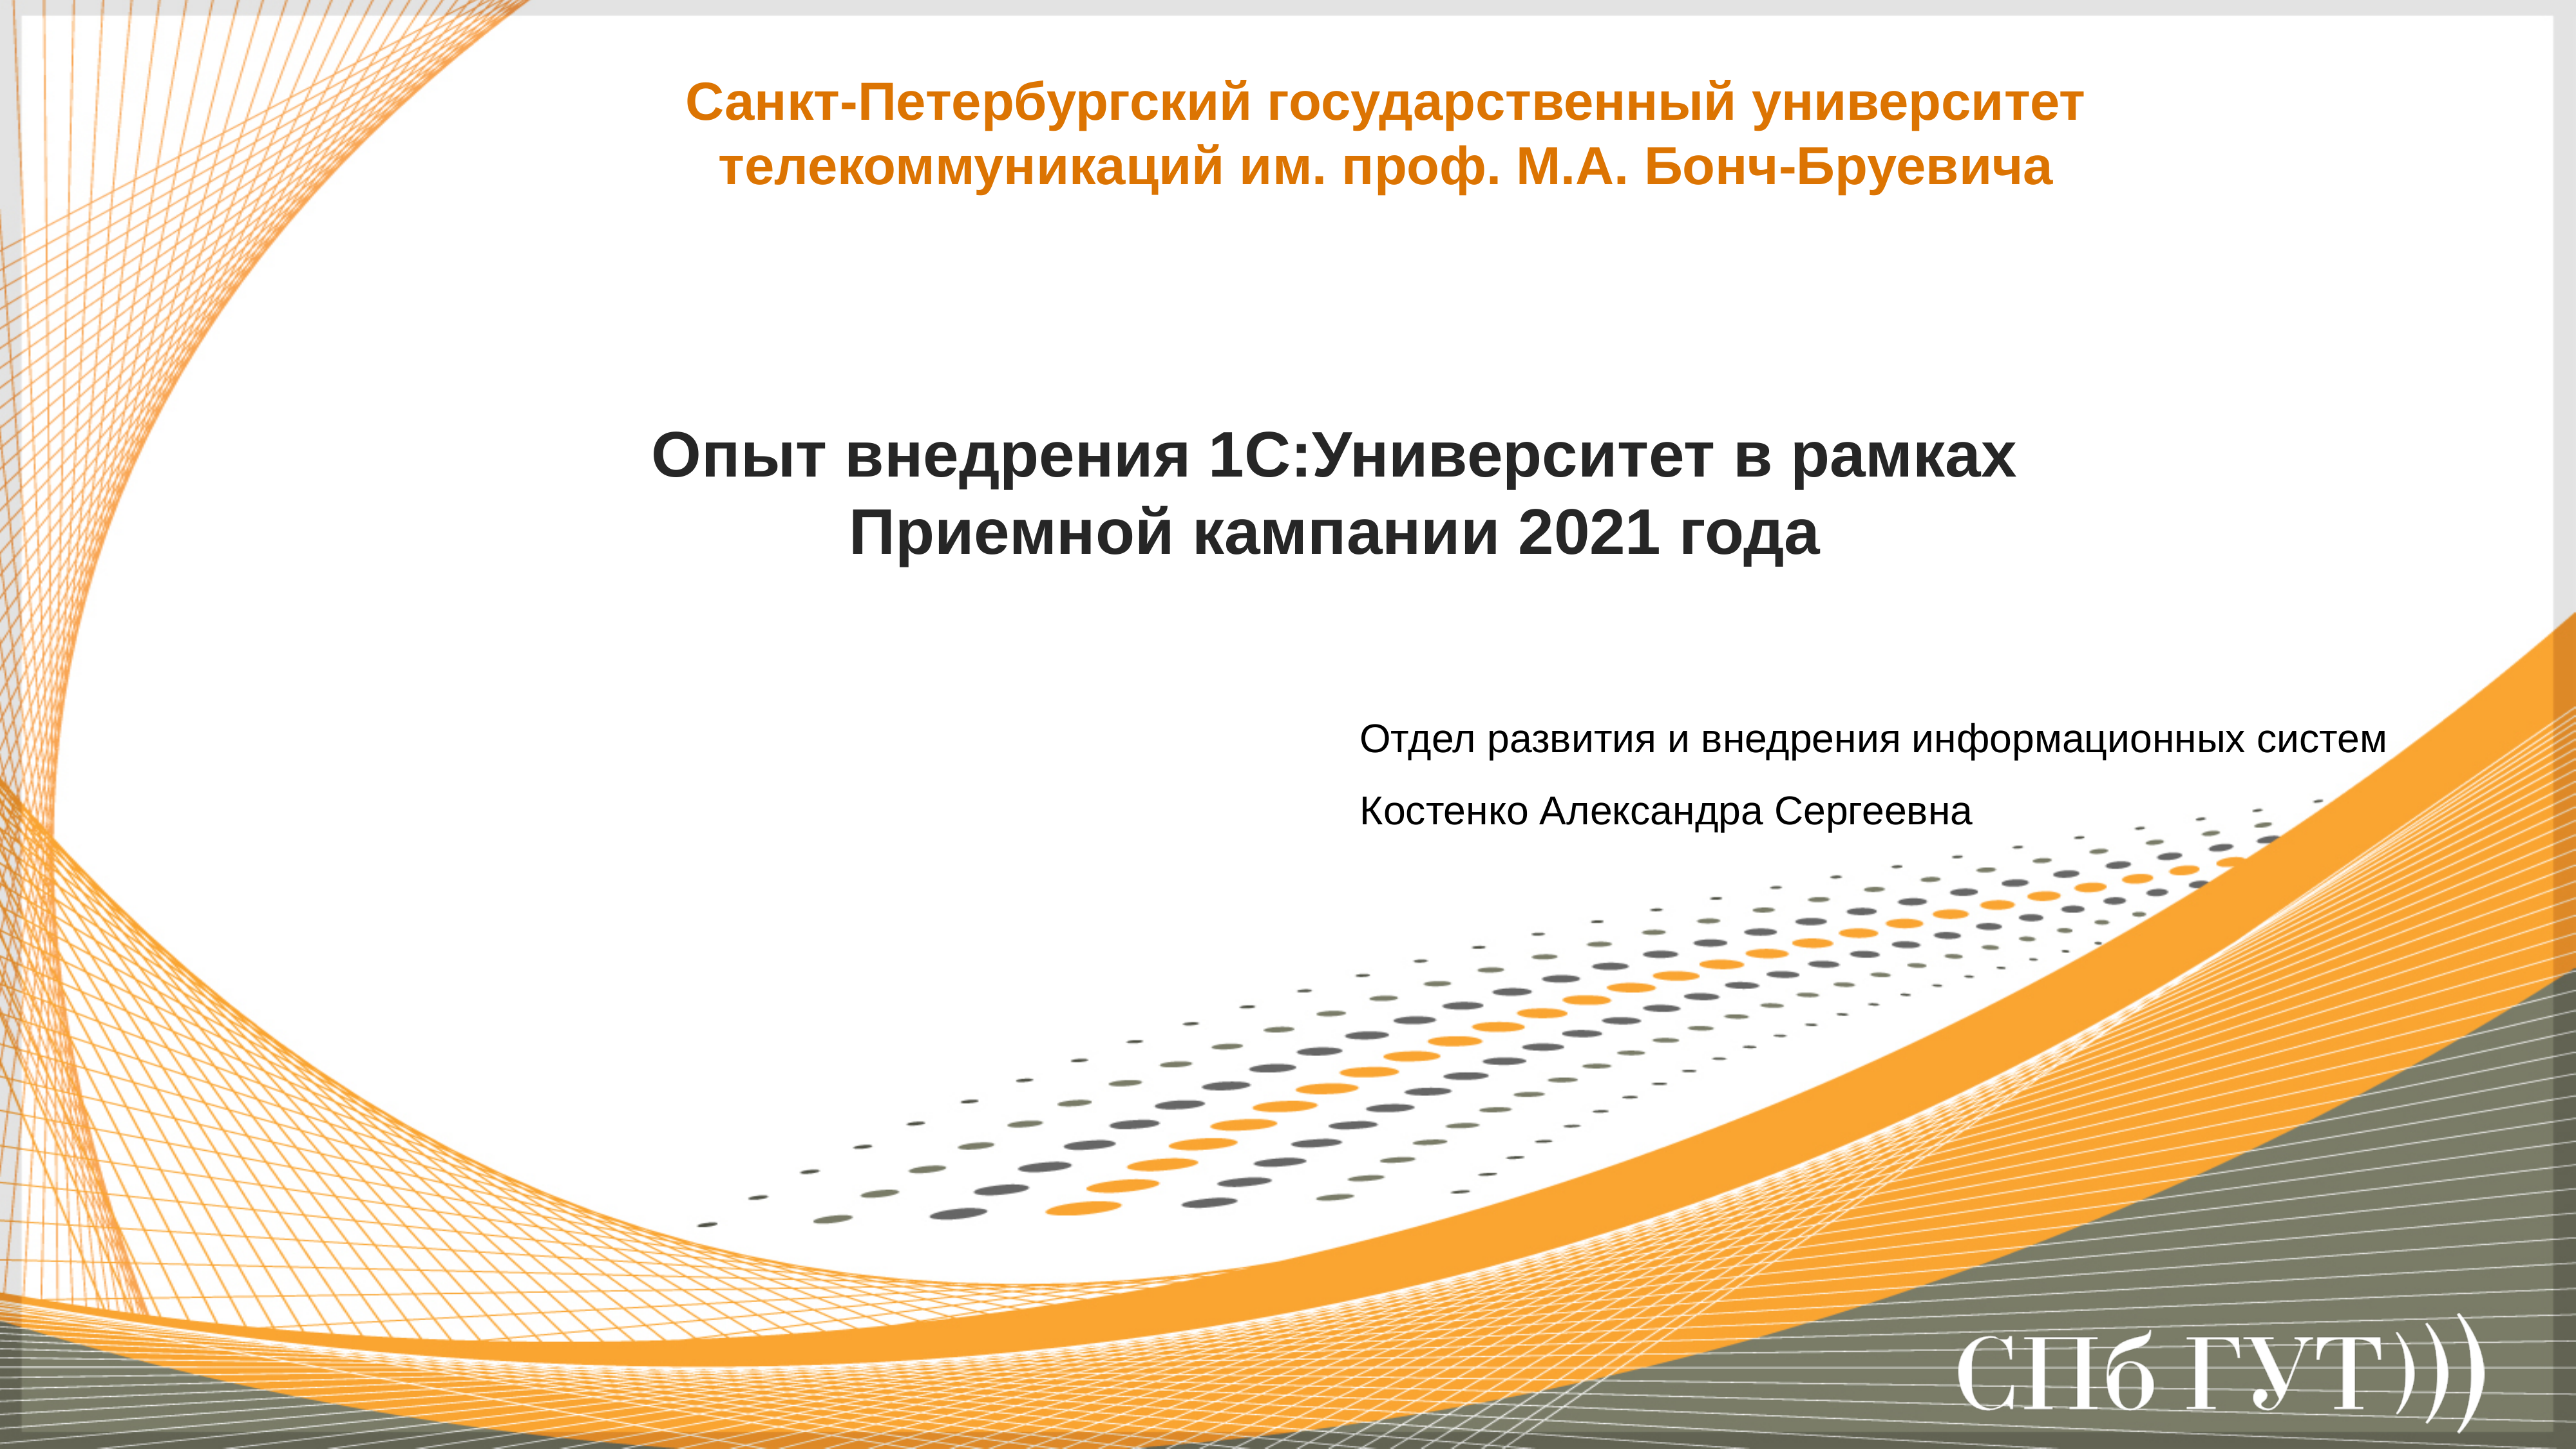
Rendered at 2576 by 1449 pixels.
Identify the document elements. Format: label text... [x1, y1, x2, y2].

subtitle Опыт внедрения 1С:Университет в рамках Приемной кампании 2021 года [605, 339, 2065, 641]
text_box Санкт-Петербургский государственный университет телекоммуникаций им. проф. М.А. Бонч-Бруевича [528, 56, 2244, 205]
picture [0, 0, 2576, 1449]
text_box Отдел развития и внедрения информационных систем Костенко Александра Сергеевна [1350, 678, 2399, 888]
